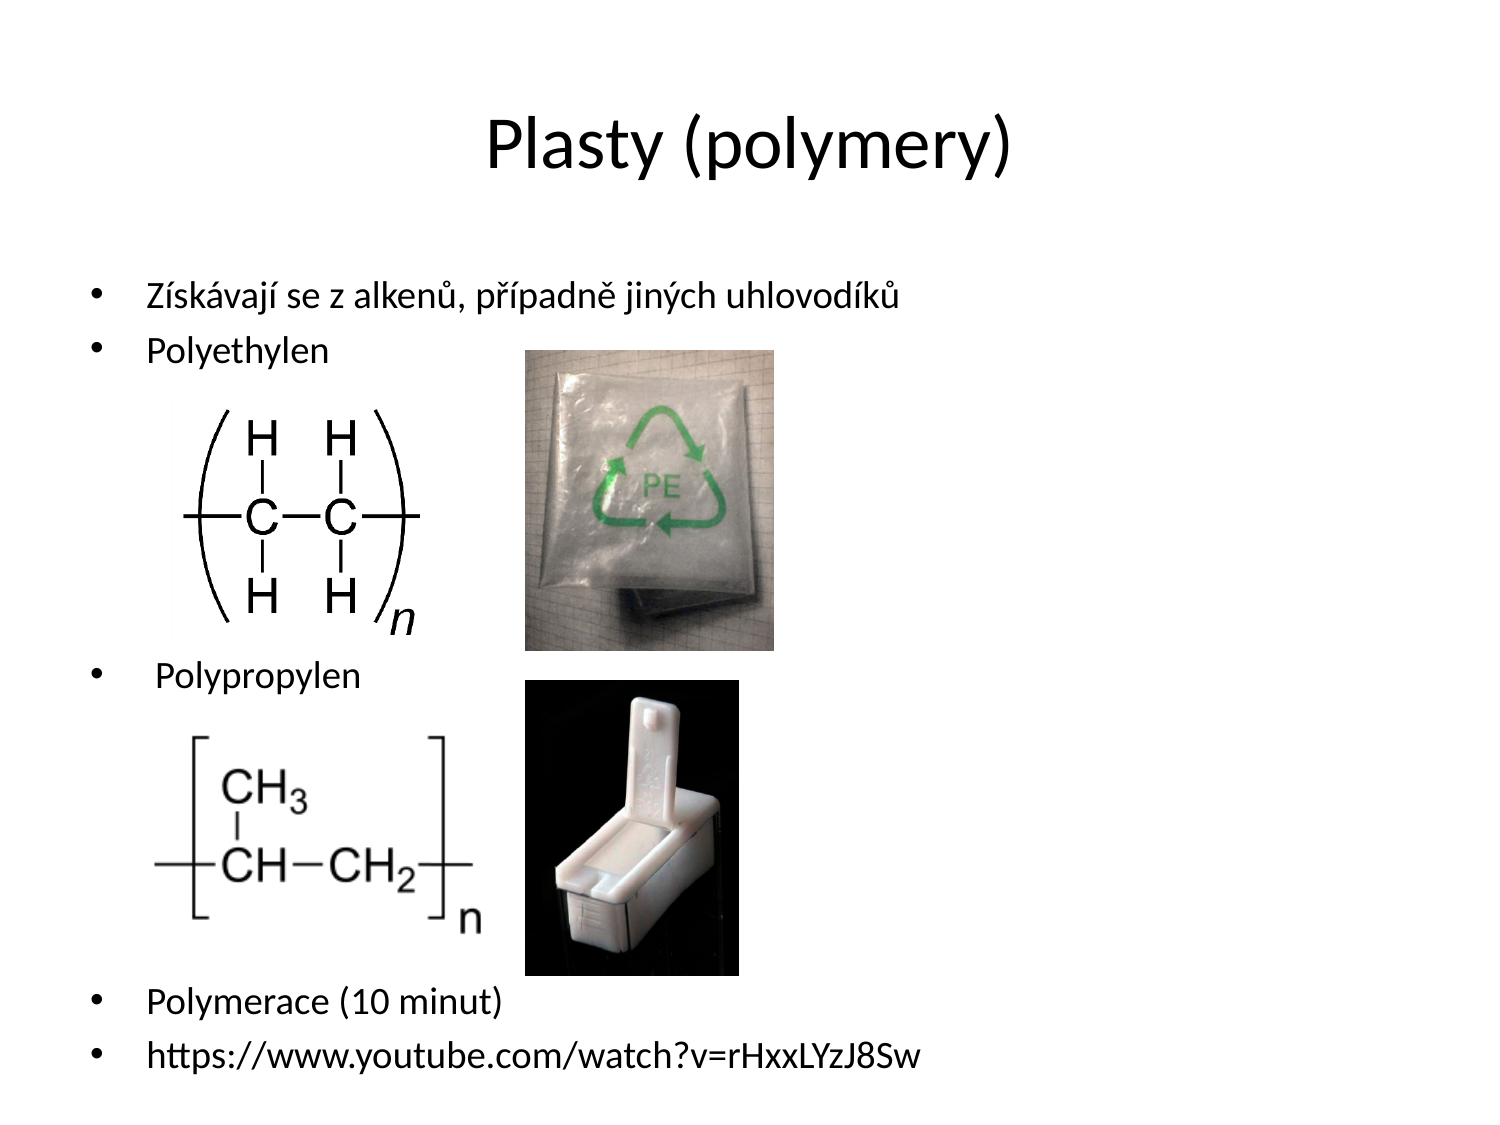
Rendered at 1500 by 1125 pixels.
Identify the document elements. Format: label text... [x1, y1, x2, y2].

picture [170, 396, 432, 646]
picture [524, 350, 774, 651]
picture [524, 680, 739, 977]
title Plasty (polymery) [75, 45, 1425, 233]
picture [147, 719, 492, 942]
list Získávají se z alkenů, případně jiných uhlovodíků Polyethylen Polypropylen Polymerace (10 minut) https://www.youtube.com/watch?v=rHxxLYzJ8Sw [75, 262, 1425, 1085]
